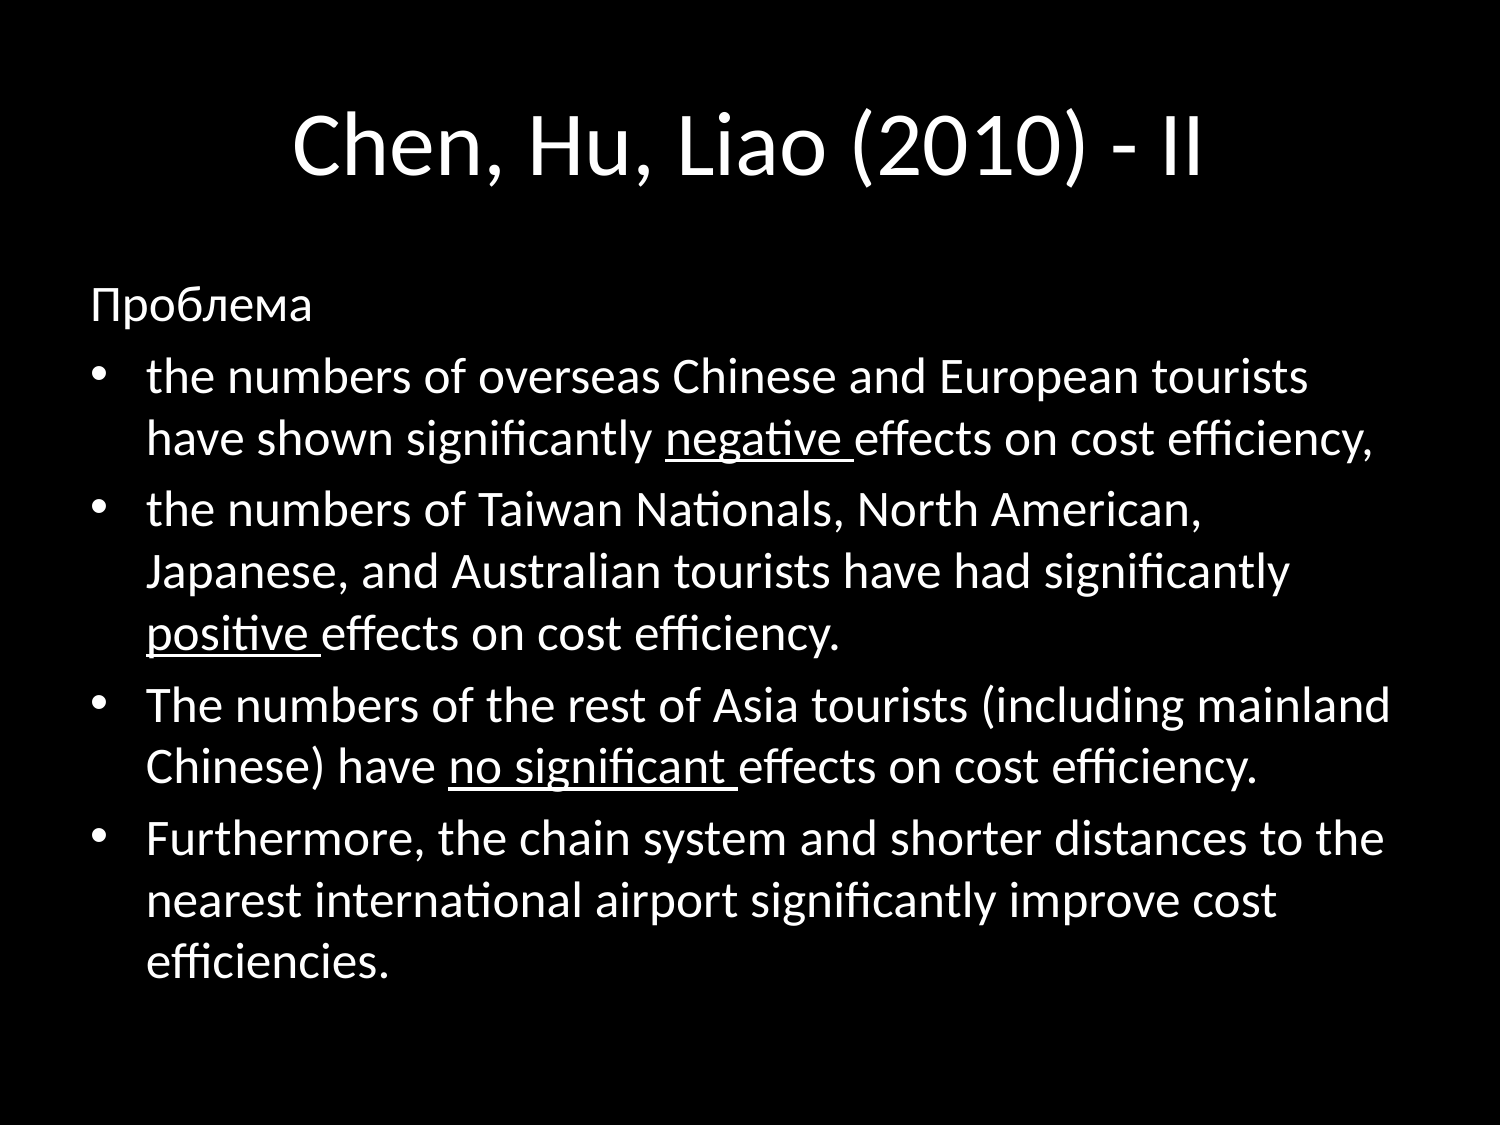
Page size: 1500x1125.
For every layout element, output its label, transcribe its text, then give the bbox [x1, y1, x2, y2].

title Chen, Hu, Liao (2010) - II [75, 45, 1425, 233]
list Проблема the numbers of overseas Chinese and European tourists have shown significantly negative effects on cost efficiency, the numbers of Taiwan Nationals, North American, Japanese, and Australian tourists have had significantly positive effects on cost efficiency. The numbers of the rest of Asia tourists (including mainland Chinese) have no significant effects on cost efficiency. Furthermore, the chain system and shorter distances to the nearest international airport significantly improve cost efficiencies. [75, 262, 1425, 1005]
